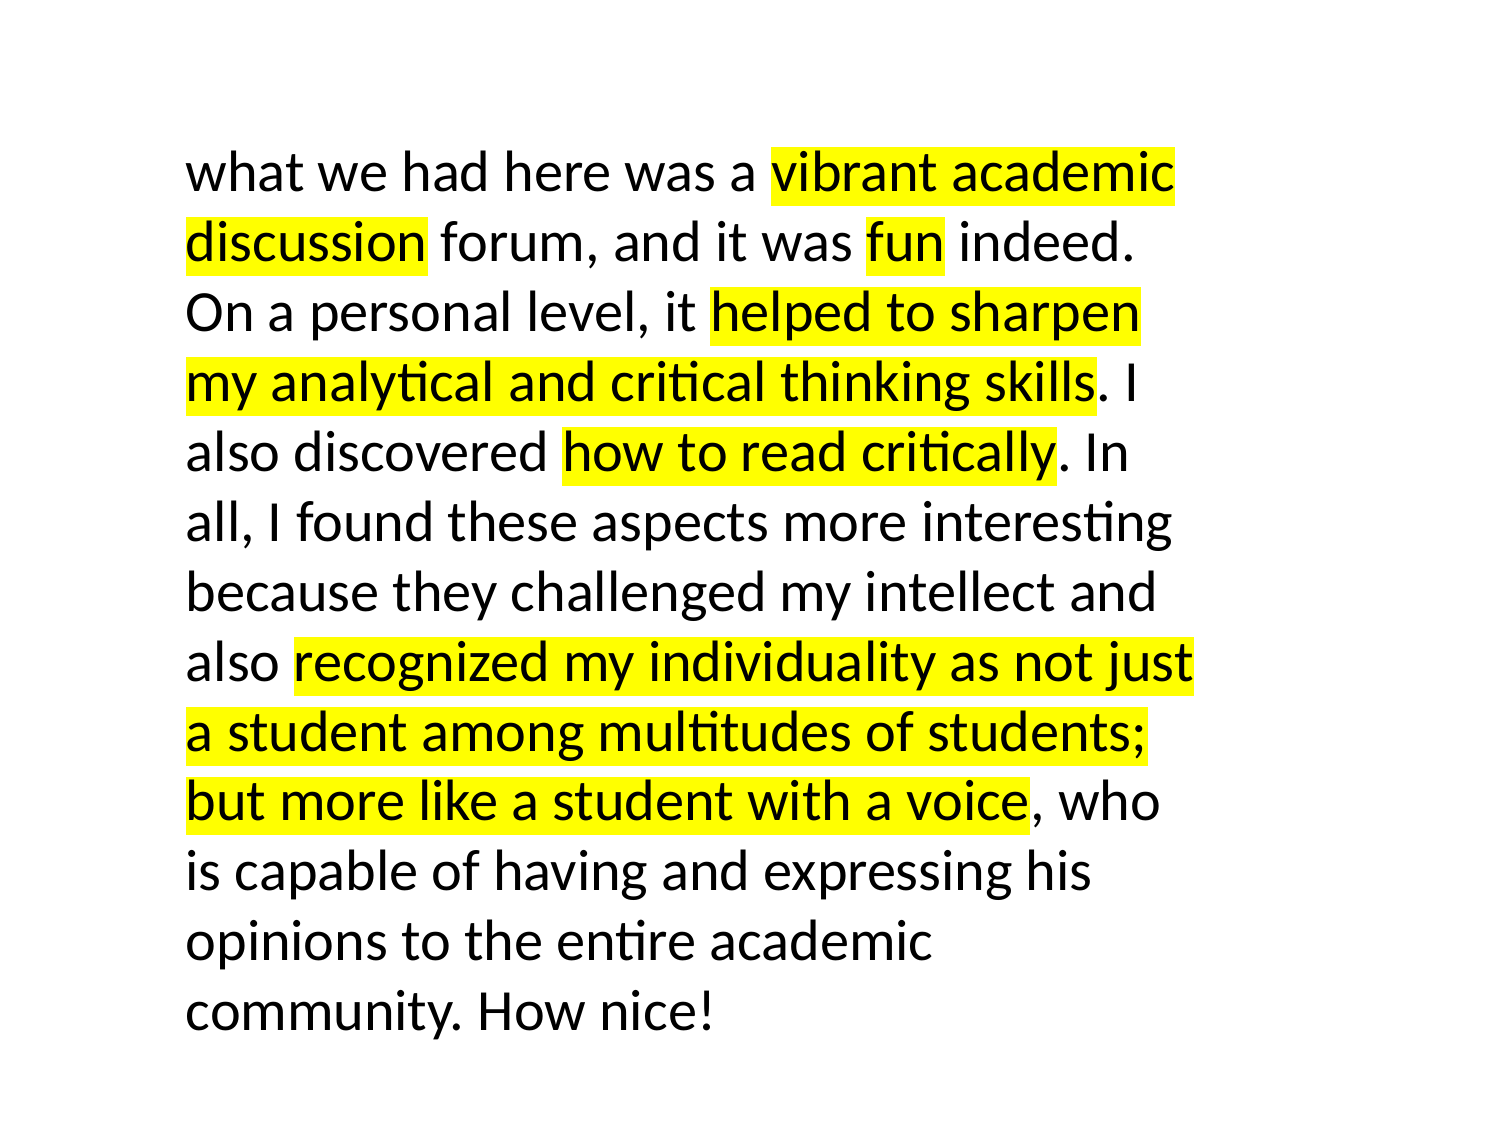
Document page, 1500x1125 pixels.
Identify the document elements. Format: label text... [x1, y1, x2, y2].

text_box what we had here was a vibrant academic discussion forum, and it was fun indeed. On a personal level, it helped to sharpen my analytical and critical thinking skills. I also discovered how to read critically. In all, I found these aspects more interesting because they challenged my intellect and also recognized my individuality as not just a student among multitudes of students; but more like a student with a voice, who is capable of having and expressing his opinions to the entire academic community. How nice! [171, 125, 1223, 1120]
